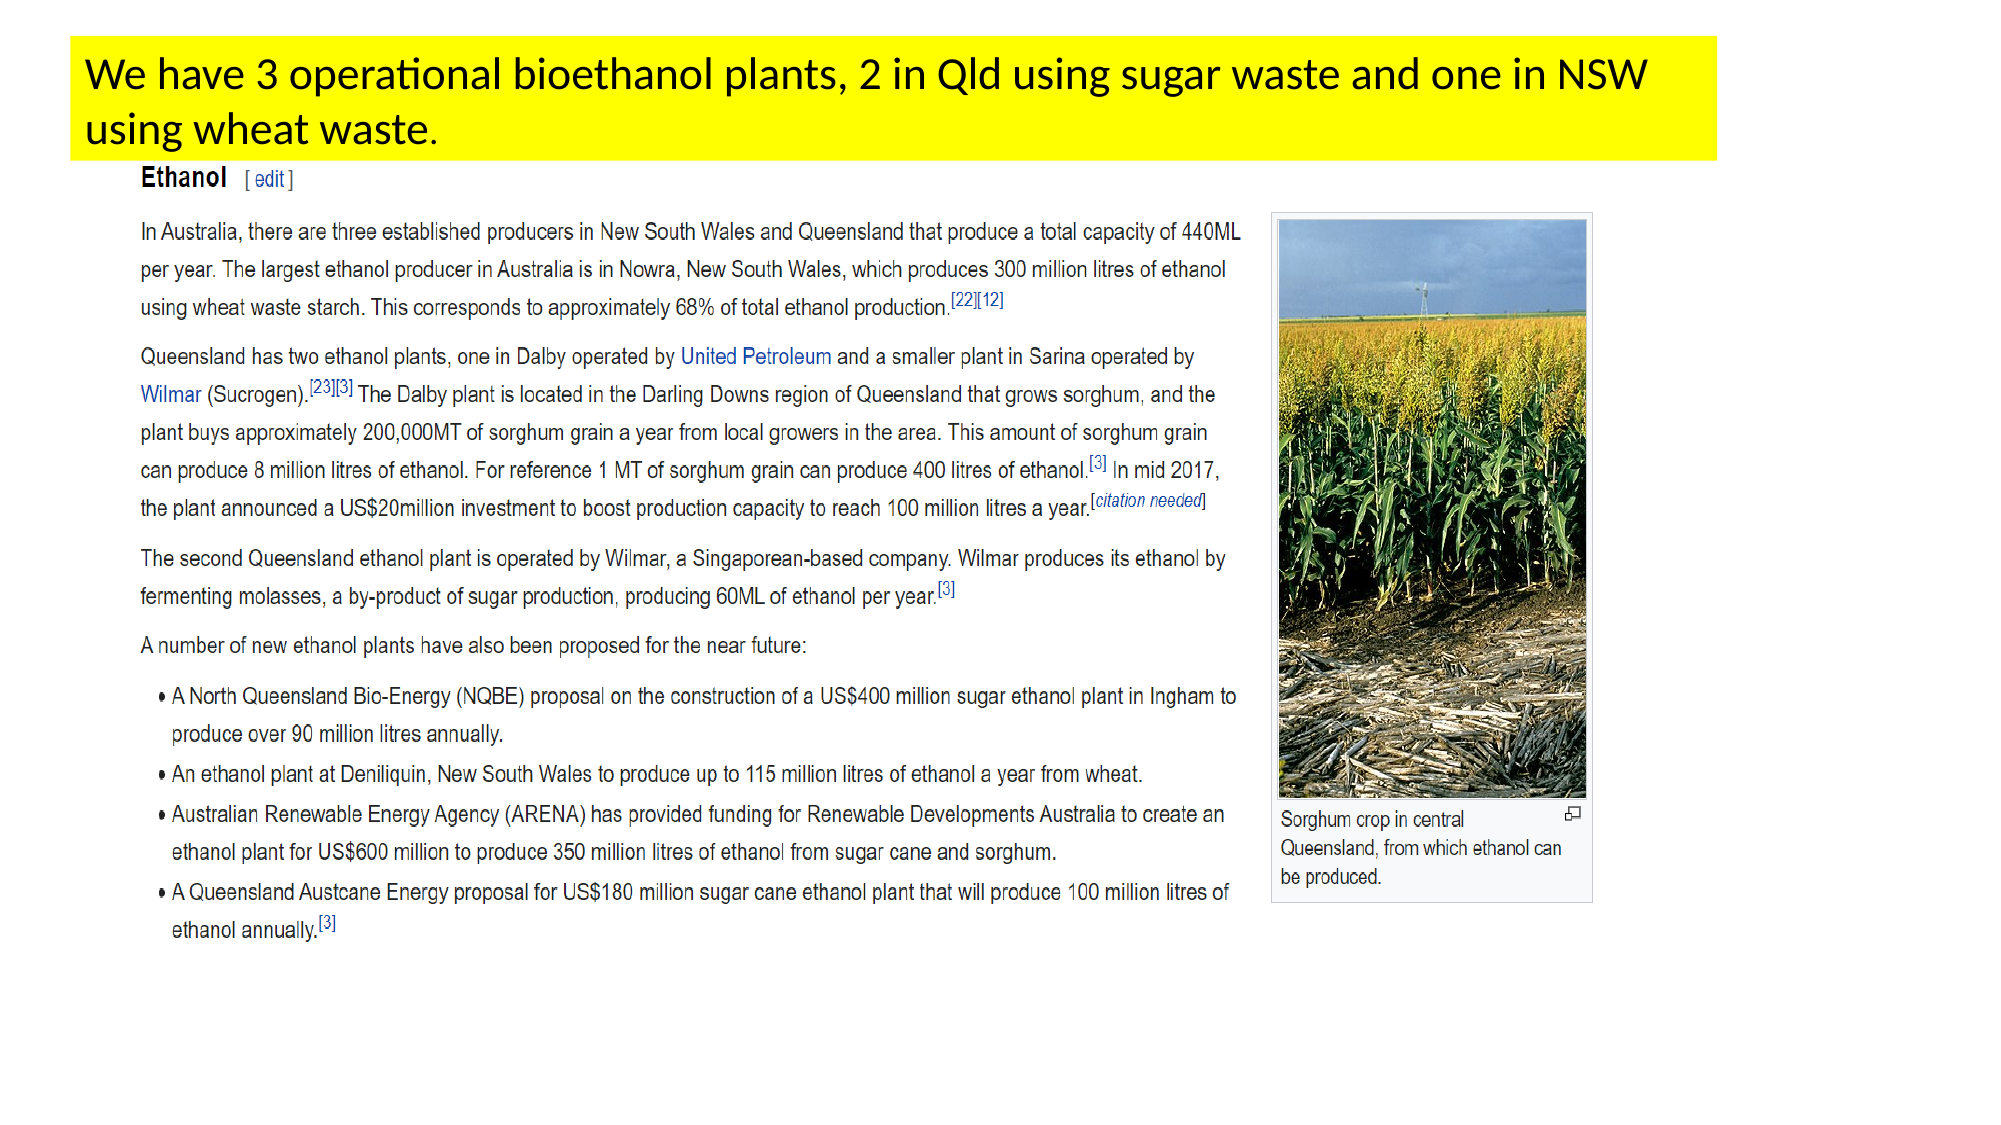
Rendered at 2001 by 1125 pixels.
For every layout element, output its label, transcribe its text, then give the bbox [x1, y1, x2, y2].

text_box We have 3 operational bioethanol plants, 2 in Qld using sugar waste and one in NSW using wheat waste. [70, 35, 1718, 161]
picture [118, 146, 1599, 952]
